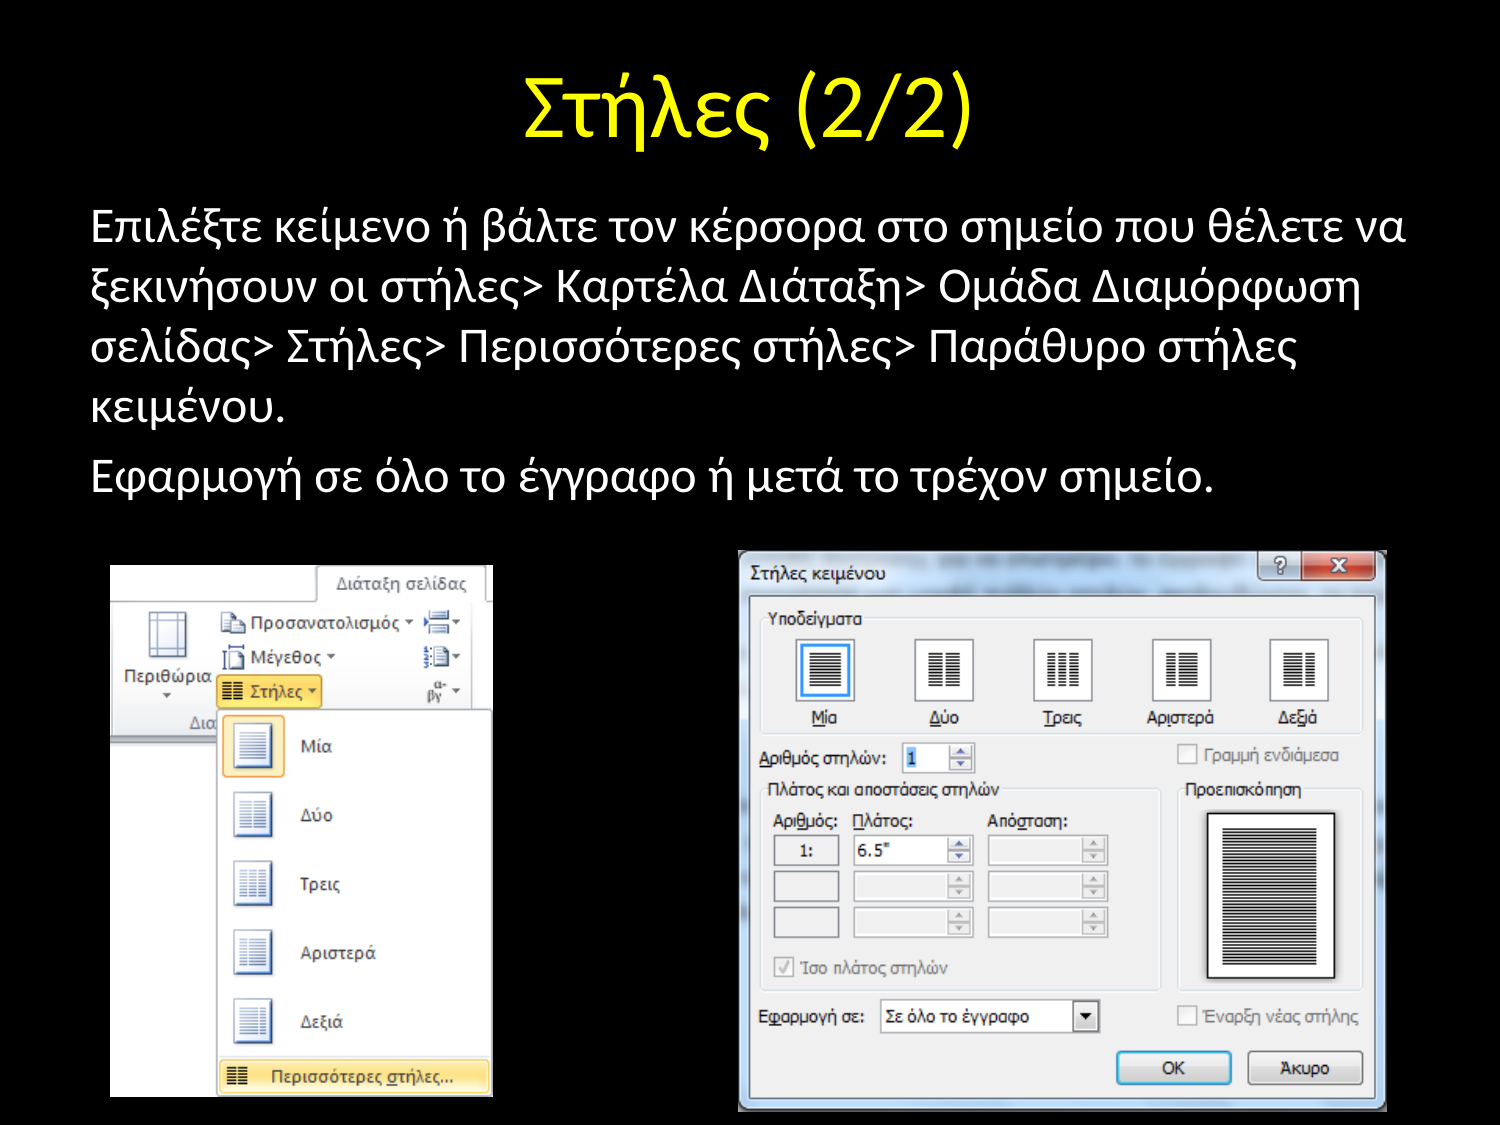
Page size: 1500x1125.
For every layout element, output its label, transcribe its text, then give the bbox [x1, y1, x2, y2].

list Επιλέξτε κείμενο ή βάλτε τον κέρσορα στο σημείο που θέλετε να ξεκινήσουν οι στήλες> Καρτέλα Διάταξη> Ομάδα Διαμόρφωση σελίδας> Στήλες> Περισσότερες στήλες> Παράθυρο στήλες κειμένου. Εφαρμογή σε όλο το έγγραφο ή μετά το τρέχον σημείο. [75, 184, 1425, 445]
picture [109, 565, 494, 1097]
picture [737, 550, 1387, 1112]
title Στήλες (2/2) [75, 7, 1425, 184]
